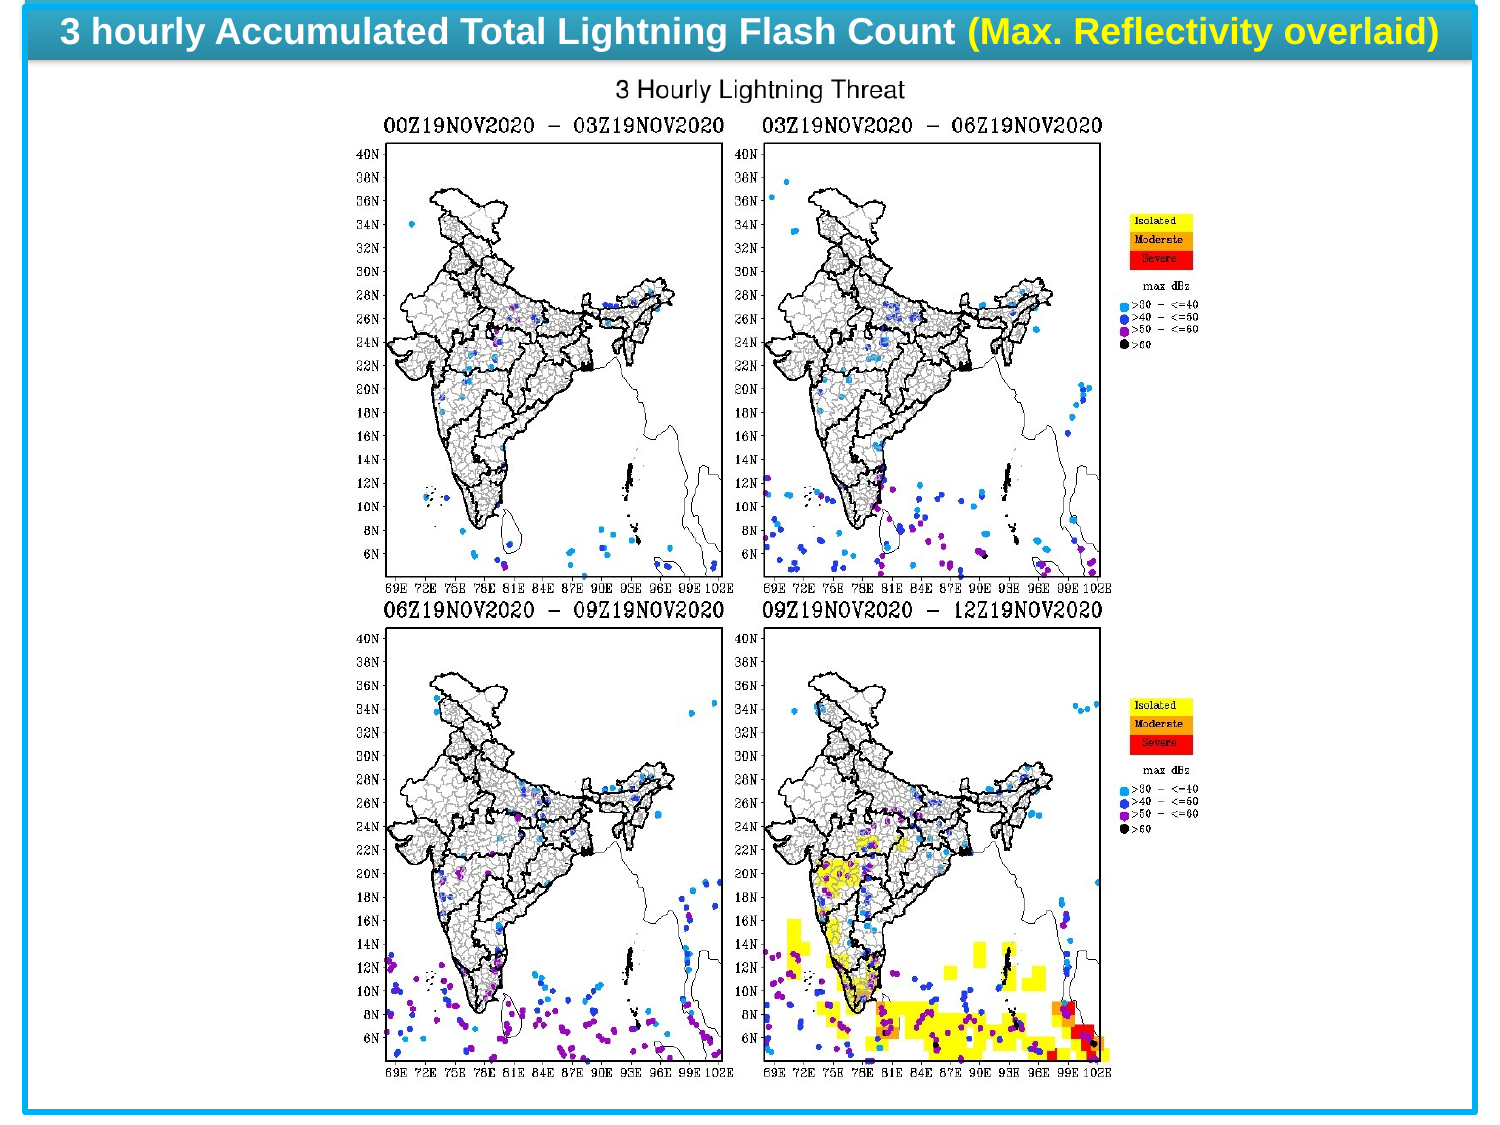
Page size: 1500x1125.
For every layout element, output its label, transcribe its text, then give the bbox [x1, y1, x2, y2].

picture [349, 74, 1201, 1082]
text_box [23, 5, 1477, 1114]
text_box 3 hourly Accumulated Total Lightning Flash Count (Max. Reflectivity overlaid) [24, 0, 1475, 5]
